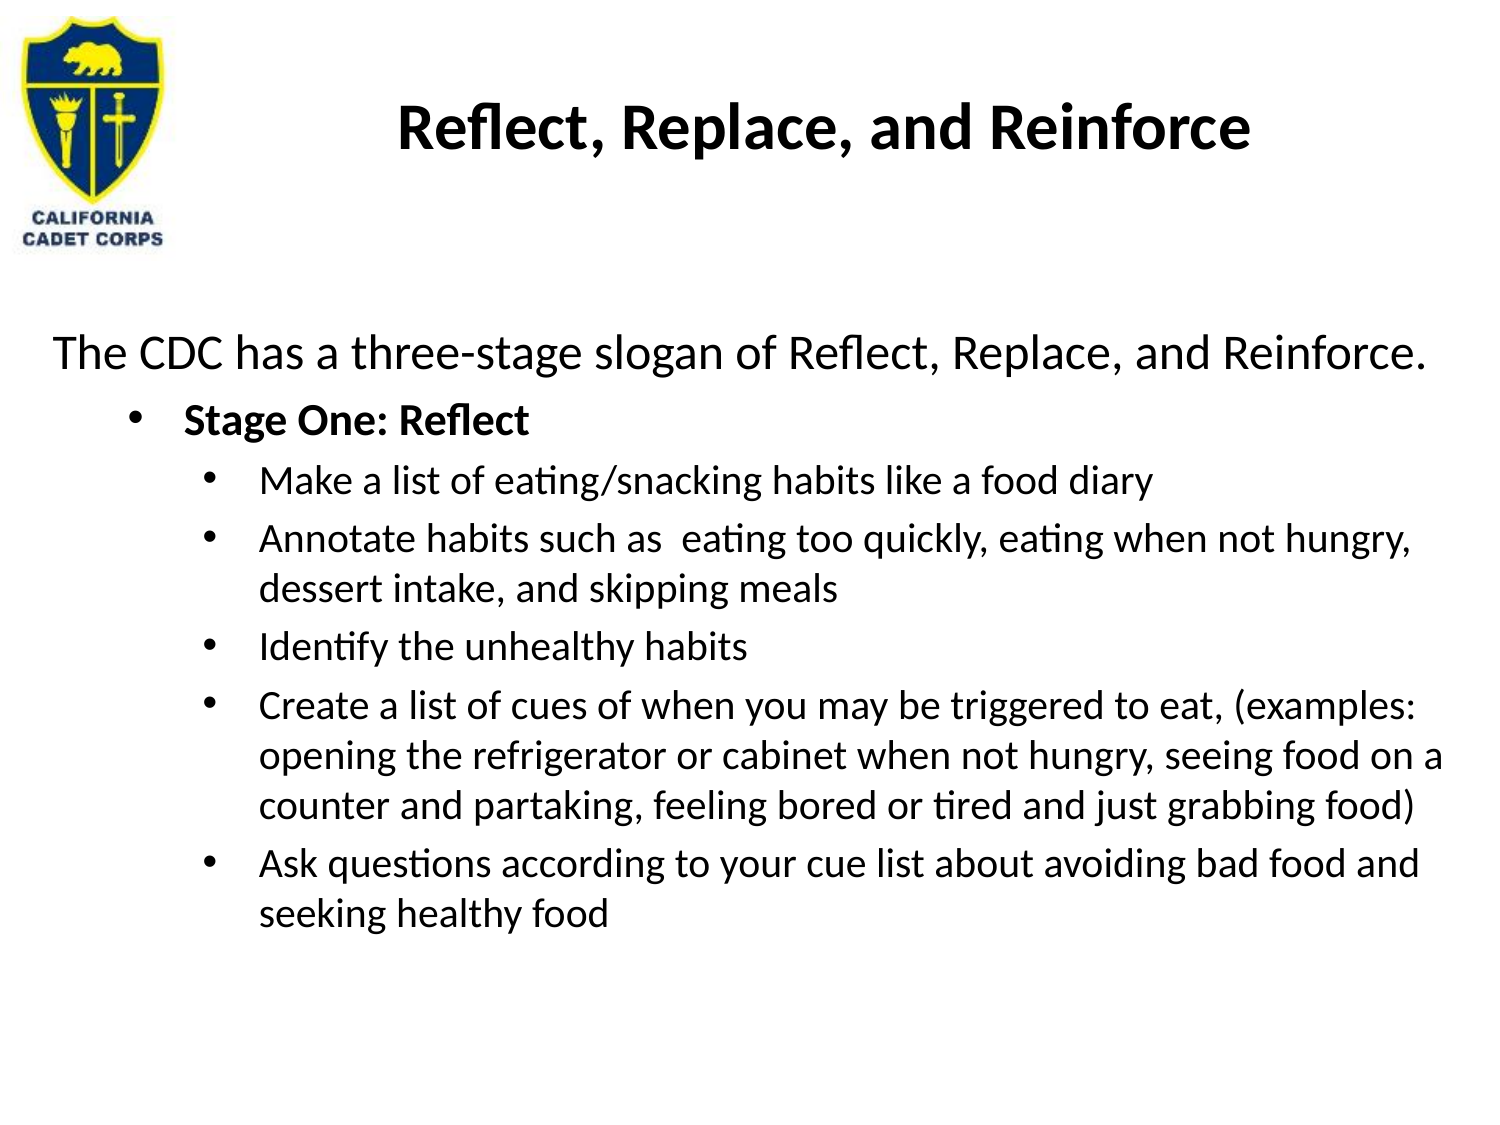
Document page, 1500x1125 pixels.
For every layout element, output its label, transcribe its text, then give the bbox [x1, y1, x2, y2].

list The CDC has a three-stage slogan of Reflect, Replace, and Reinforce. Stage One: Reflect Make a list of eating/snacking habits like a food diary Annotate habits such as eating too quickly, eating when not hungry, dessert intake, and skipping meals Identify the unhealthy habits Create a list of cues of when you may be triggered to eat, (examples: opening the refrigerator or cabinet when not hungry, seeing food on a counter and partaking, feeling bored or tired and just grabbing food) Ask questions according to your cue list about avoiding bad food and seeking healthy food [37, 312, 1463, 1000]
picture [0, 16, 186, 261]
title Reflect, Replace, and Reinforce [187, 75, 1463, 213]
